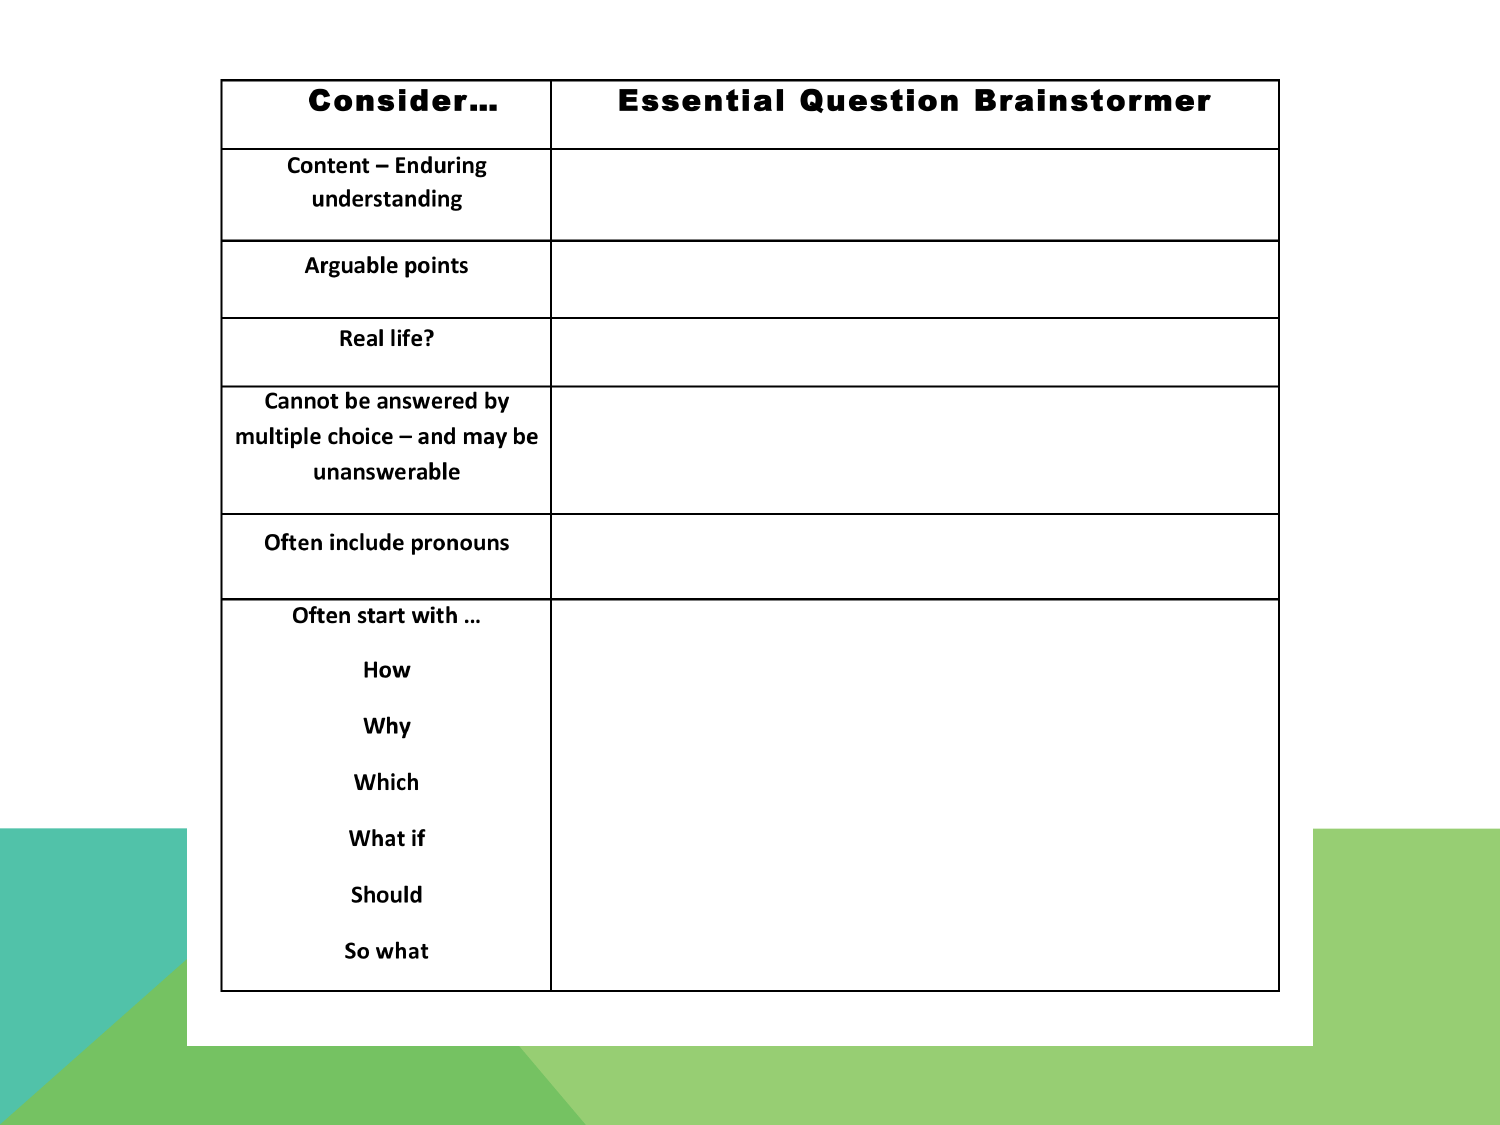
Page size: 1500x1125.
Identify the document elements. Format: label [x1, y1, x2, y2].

text_box [187, 78, 1313, 1047]
